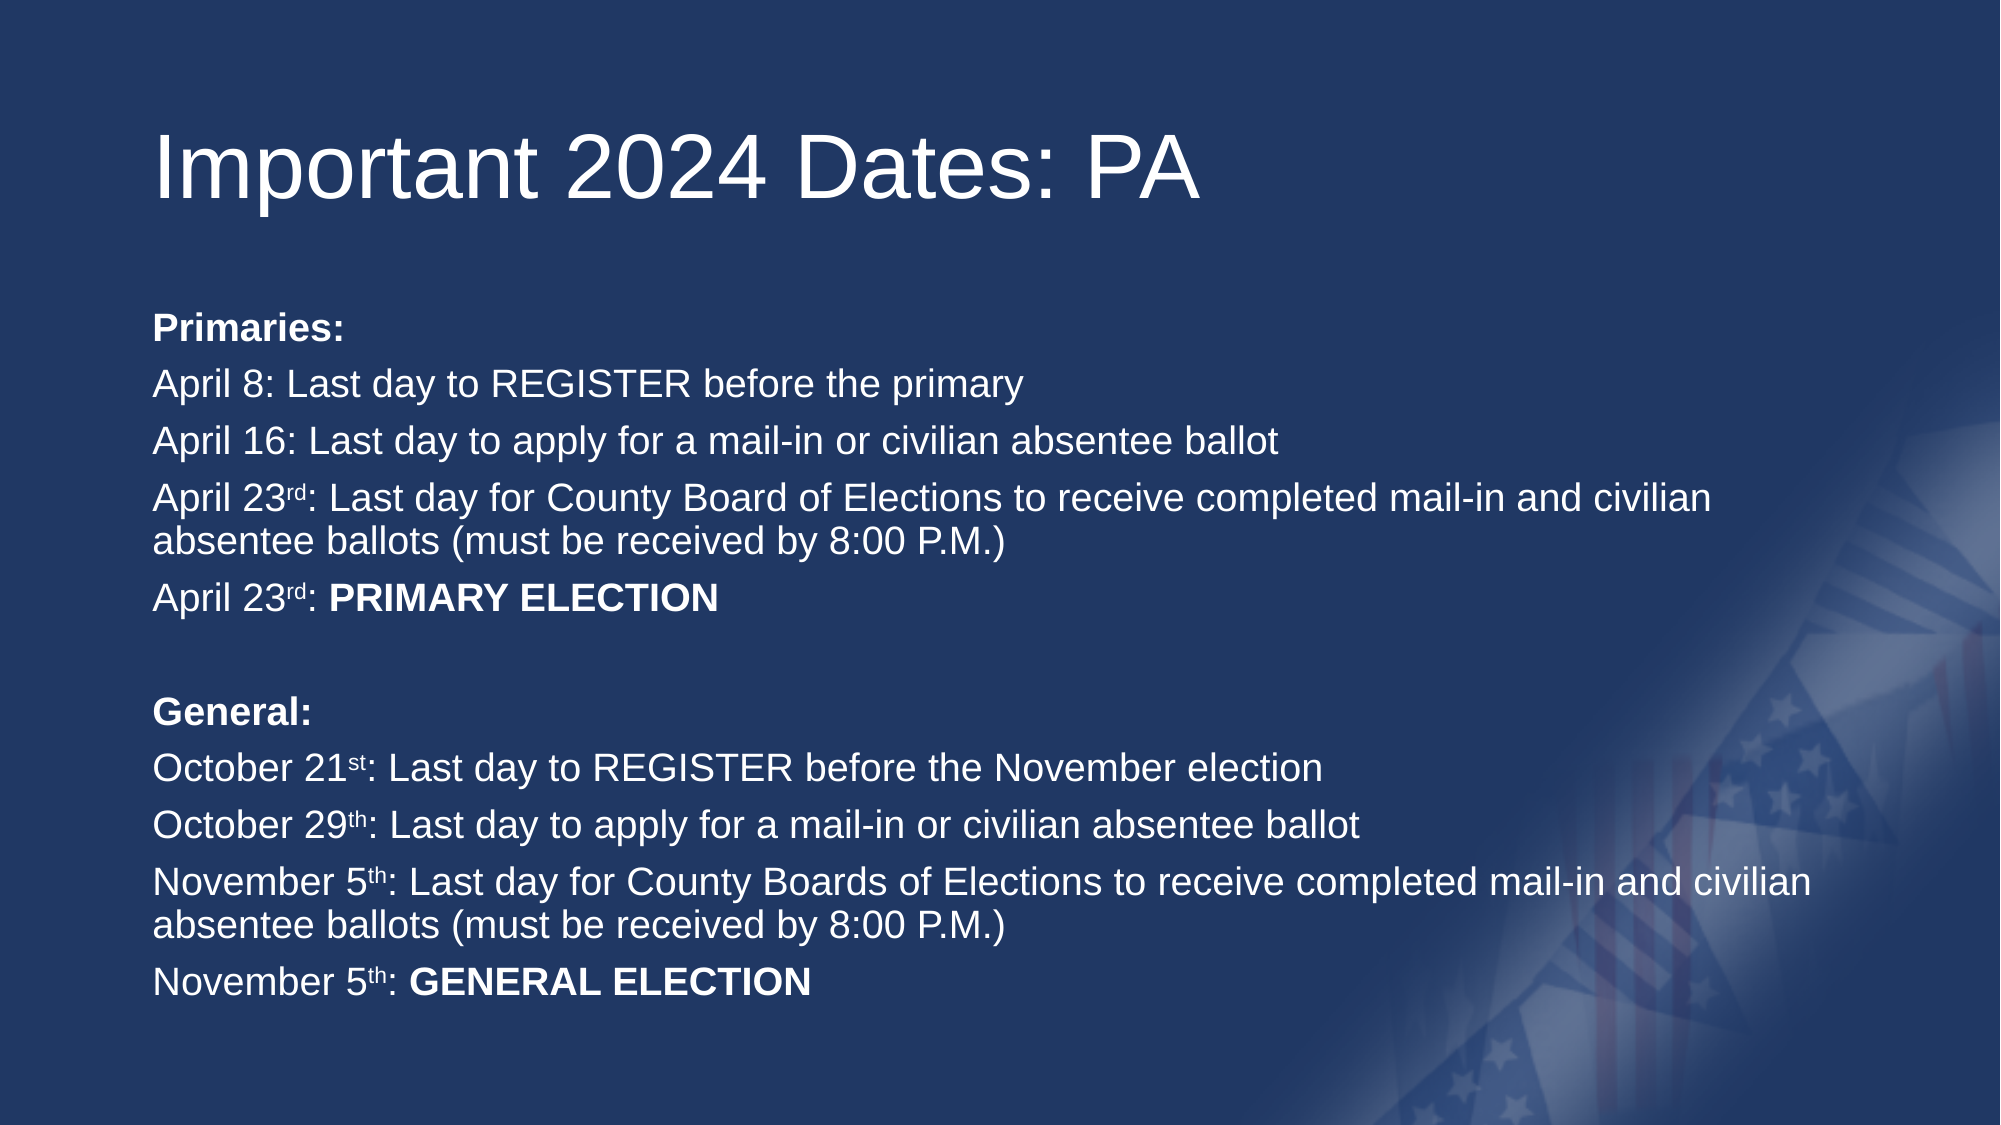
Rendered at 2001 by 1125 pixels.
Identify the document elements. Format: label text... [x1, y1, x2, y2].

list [742, 694, 2000, 1125]
title Important 2024 Dates: PA [137, 59, 1863, 278]
text_box Primaries: April 8: Last day to REGISTER before the primary April 16: Last day to apply for a mail-in or civilian absentee ballot April 23rd: Last day for County Board of Elections to receive completed mail-in and civilian absentee ballots (must be received by 8:00 P.M.) April 23rd: PRIMARY ELECTION General: October 21st: Last day to REGISTER before the November election October 29th: Last day to apply for a mail-in or civilian absentee ballot November 5th: Last day for County Boards of Elections to receive completed mail-in and civilian absentee ballots (must be received by 8:00 P.M.) November 5th: GENERAL ELECTION [137, 299, 1863, 1014]
